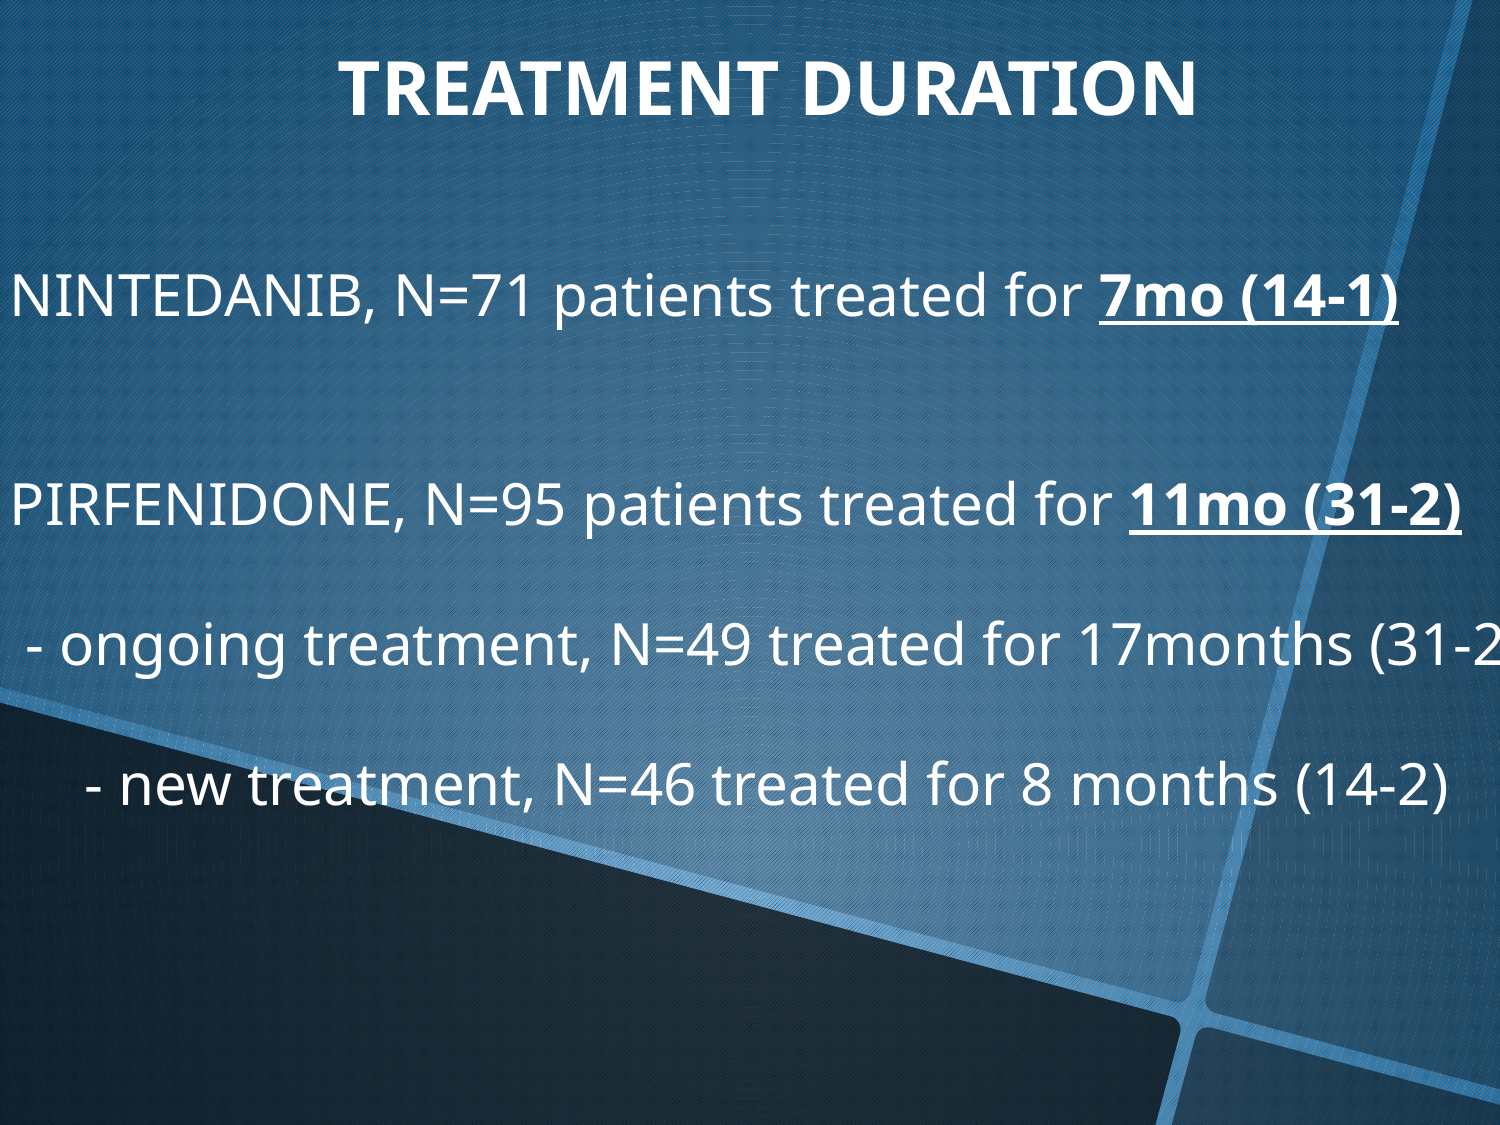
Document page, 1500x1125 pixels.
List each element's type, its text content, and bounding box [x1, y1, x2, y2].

text_box TREATMENT DURATION [323, 33, 1217, 138]
text_box NINTEDANIB, N=71 patients treated for 7mo (14-1) PIRFENIDONE, N=95 patients treated for 11mo (31-2) - ongoing treatment, N=49 treated for 17months (31-2) - new treatment, N=46 treated for 8 months (14-2) [0, 250, 1500, 1035]
